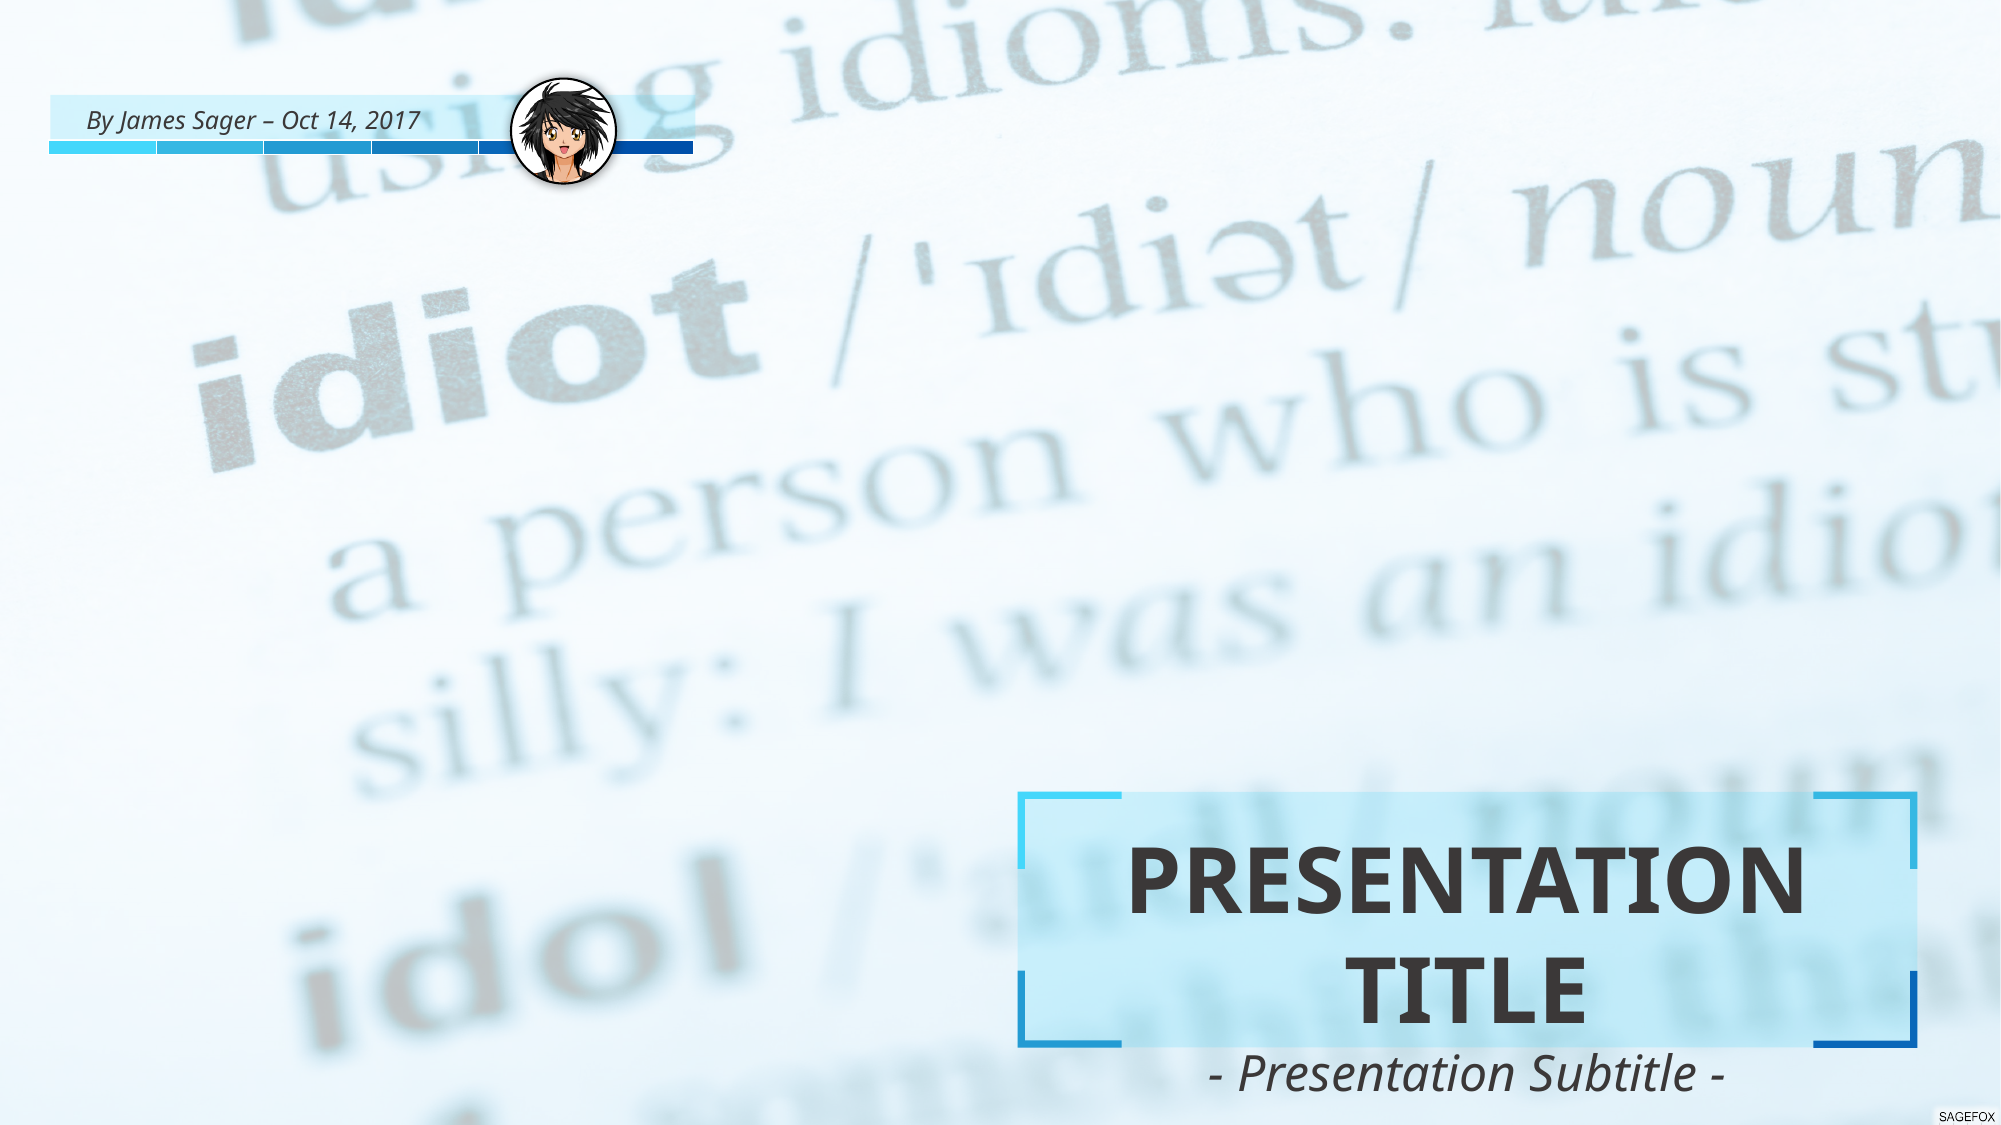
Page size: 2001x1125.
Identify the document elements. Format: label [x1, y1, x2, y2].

picture [1936, 1111, 1997, 1125]
text_box [48, 78, 696, 184]
text_box [1017, 791, 1918, 1049]
